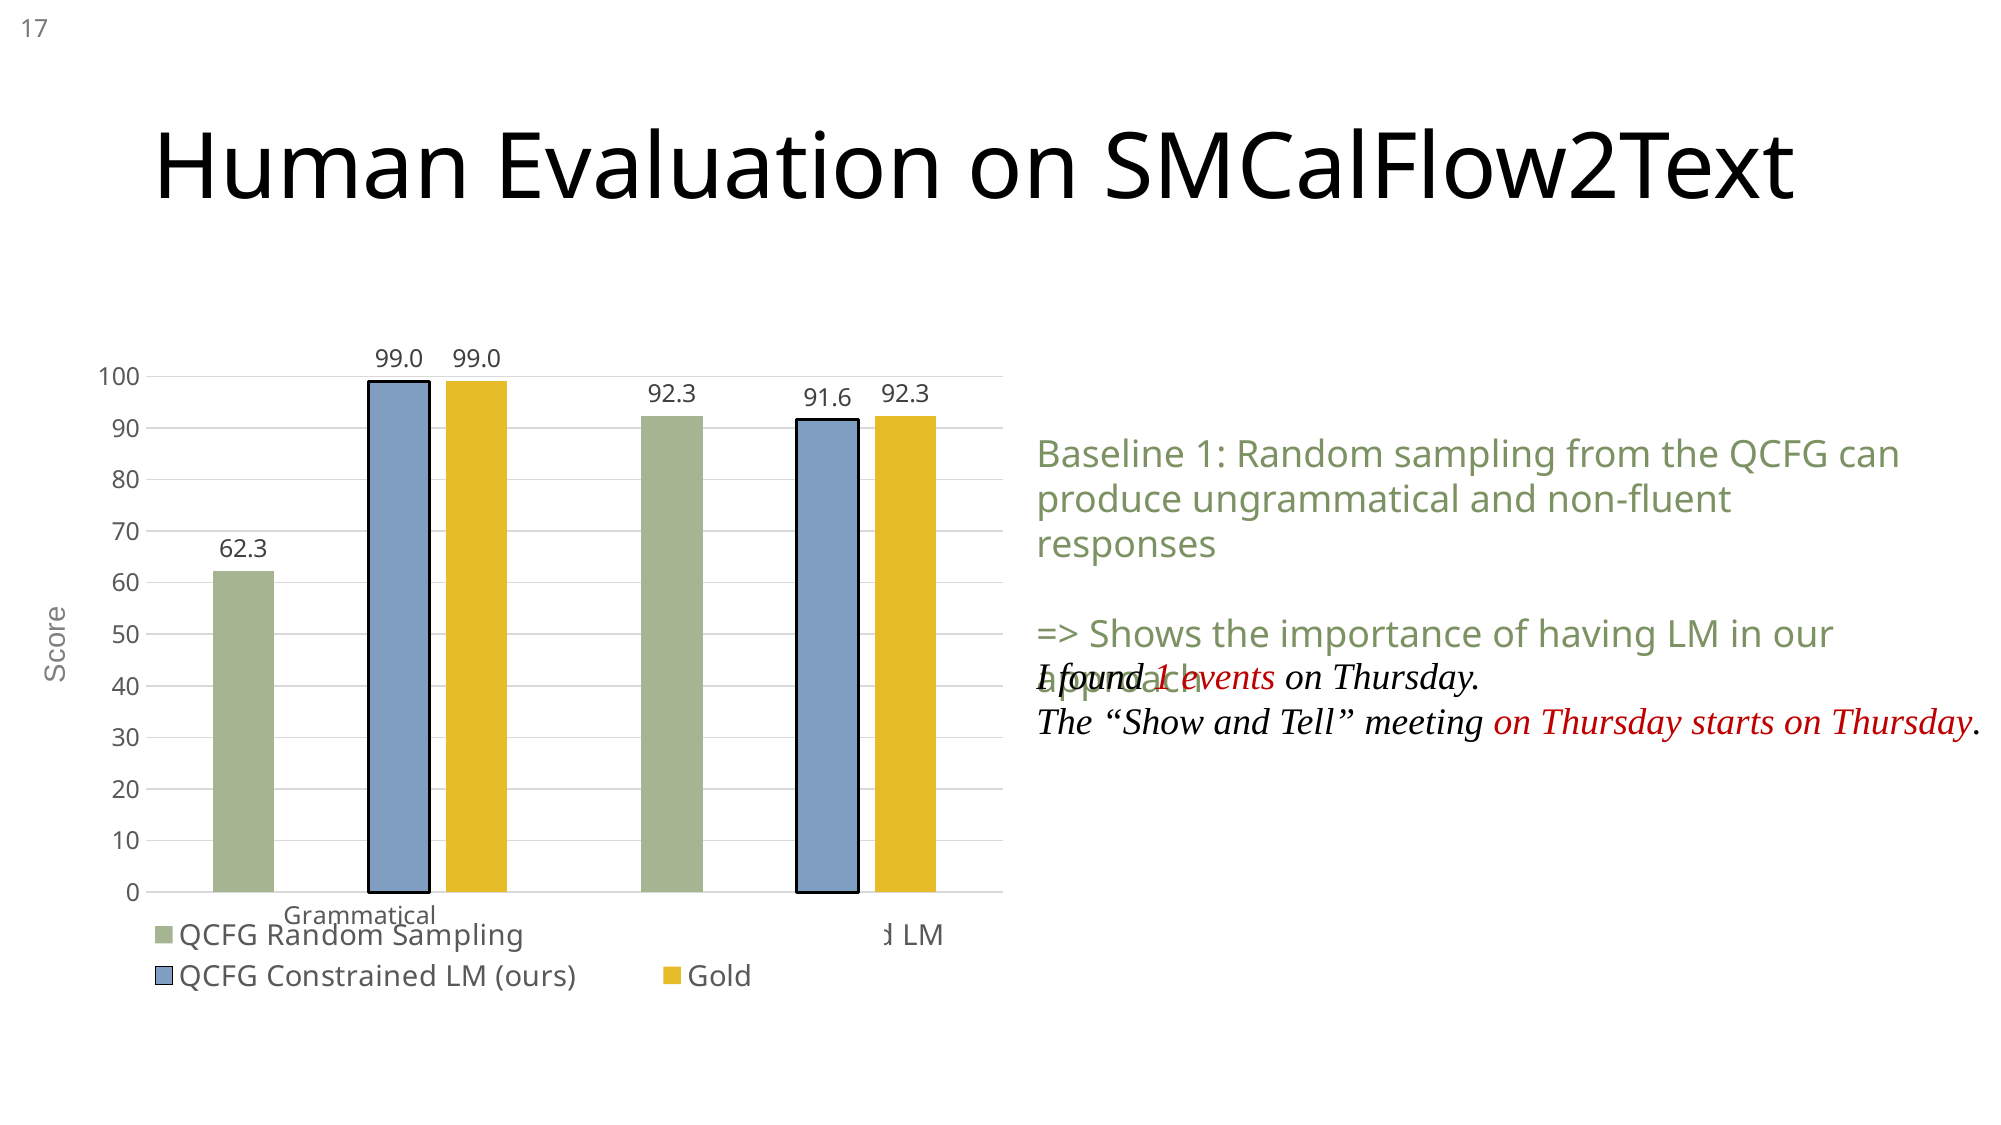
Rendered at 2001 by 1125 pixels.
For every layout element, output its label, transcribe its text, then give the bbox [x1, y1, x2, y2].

text_box I found 1 events on Thursday. The “Show and Tell” meeting on Thursday starts on Thursday. [1023, 644, 2000, 750]
text_box Baseline 1: Random sampling from the QCFG can produce ungrammatical and non-fluent responses => Shows the importance of having LM in our approach [1023, 423, 1933, 644]
text_box Score [28, 591, 78, 698]
chart [78, 340, 1023, 1009]
title Human Evaluation on SMCalFlow2Text [137, 59, 1863, 278]
slide_number 16 [0, 0, 64, 60]
